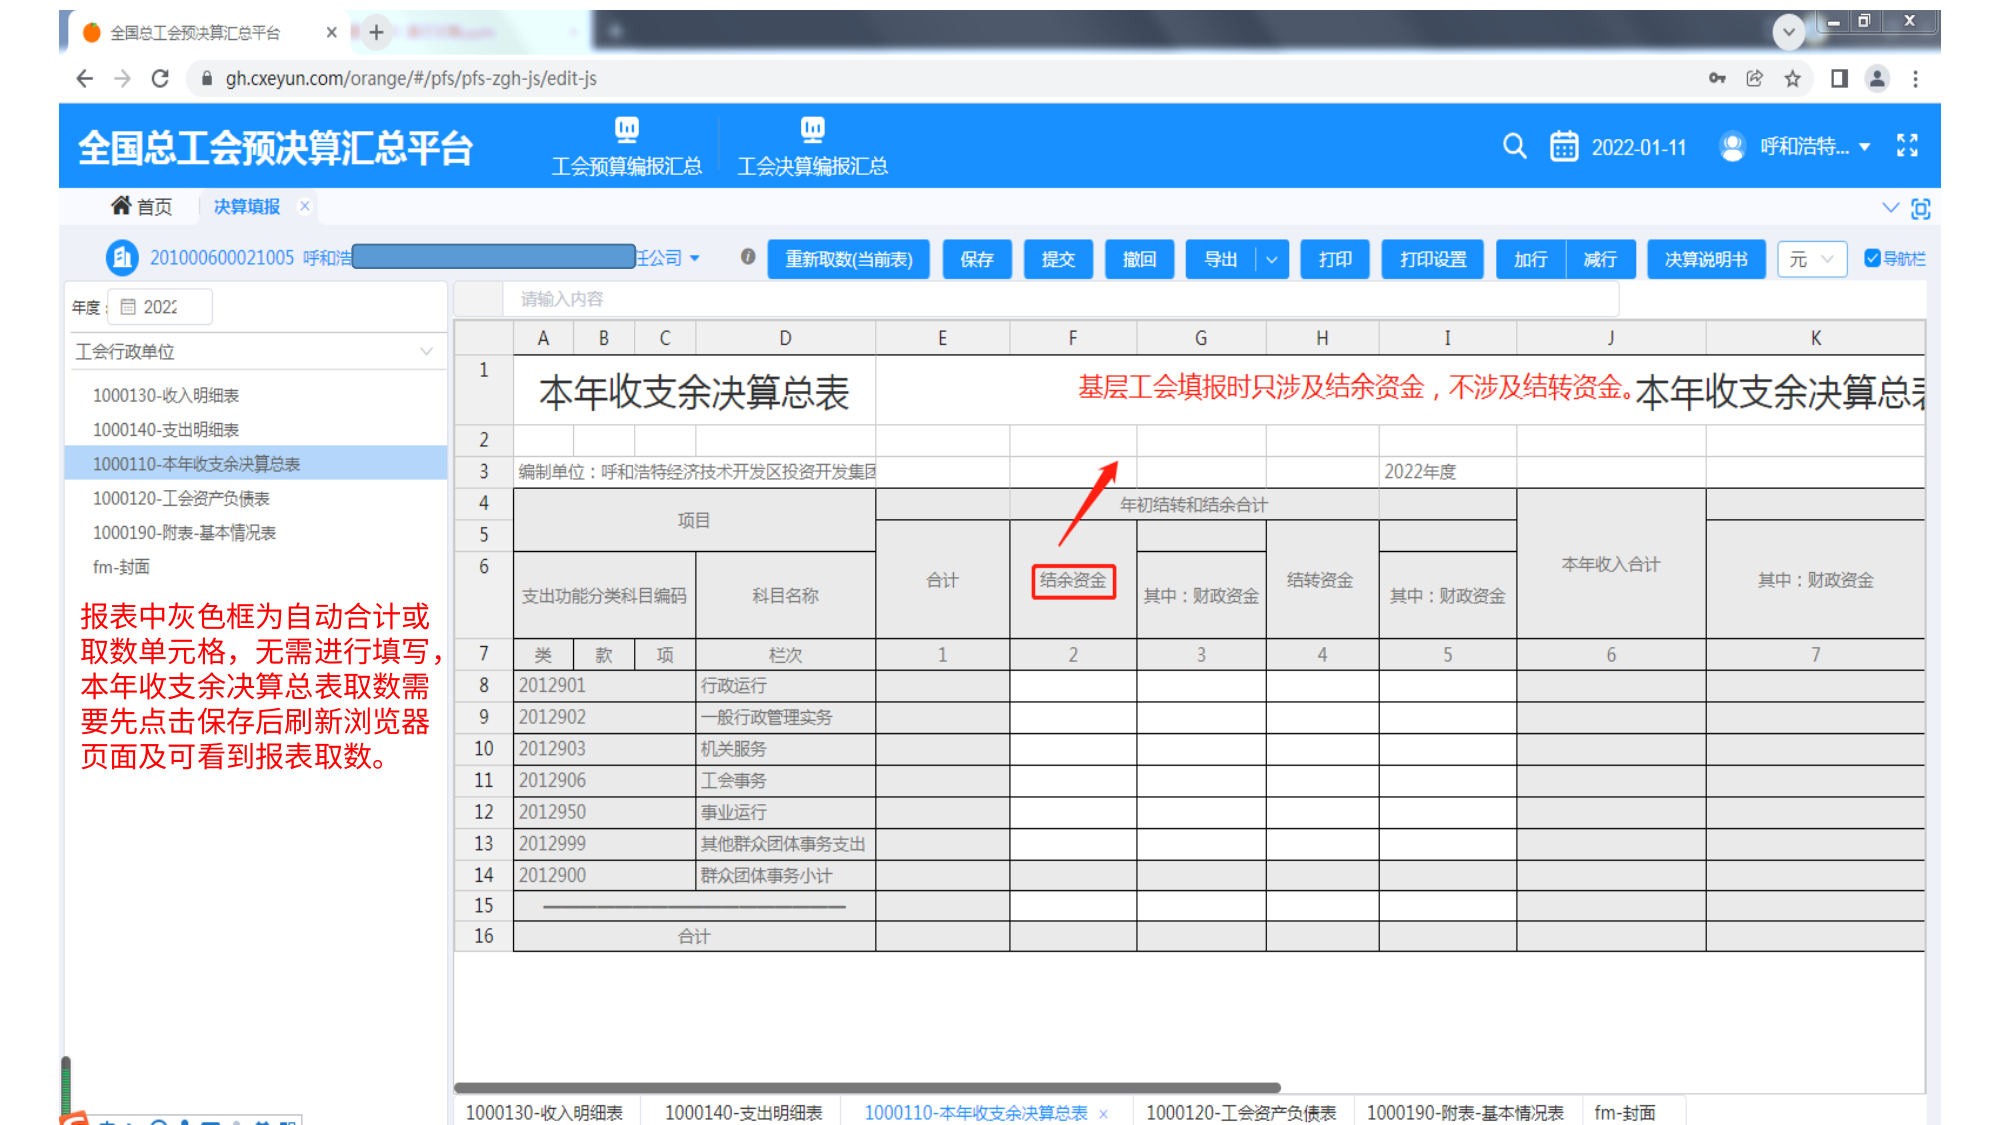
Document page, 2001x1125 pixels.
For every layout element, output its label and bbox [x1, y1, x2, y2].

list [59, 10, 1940, 1125]
